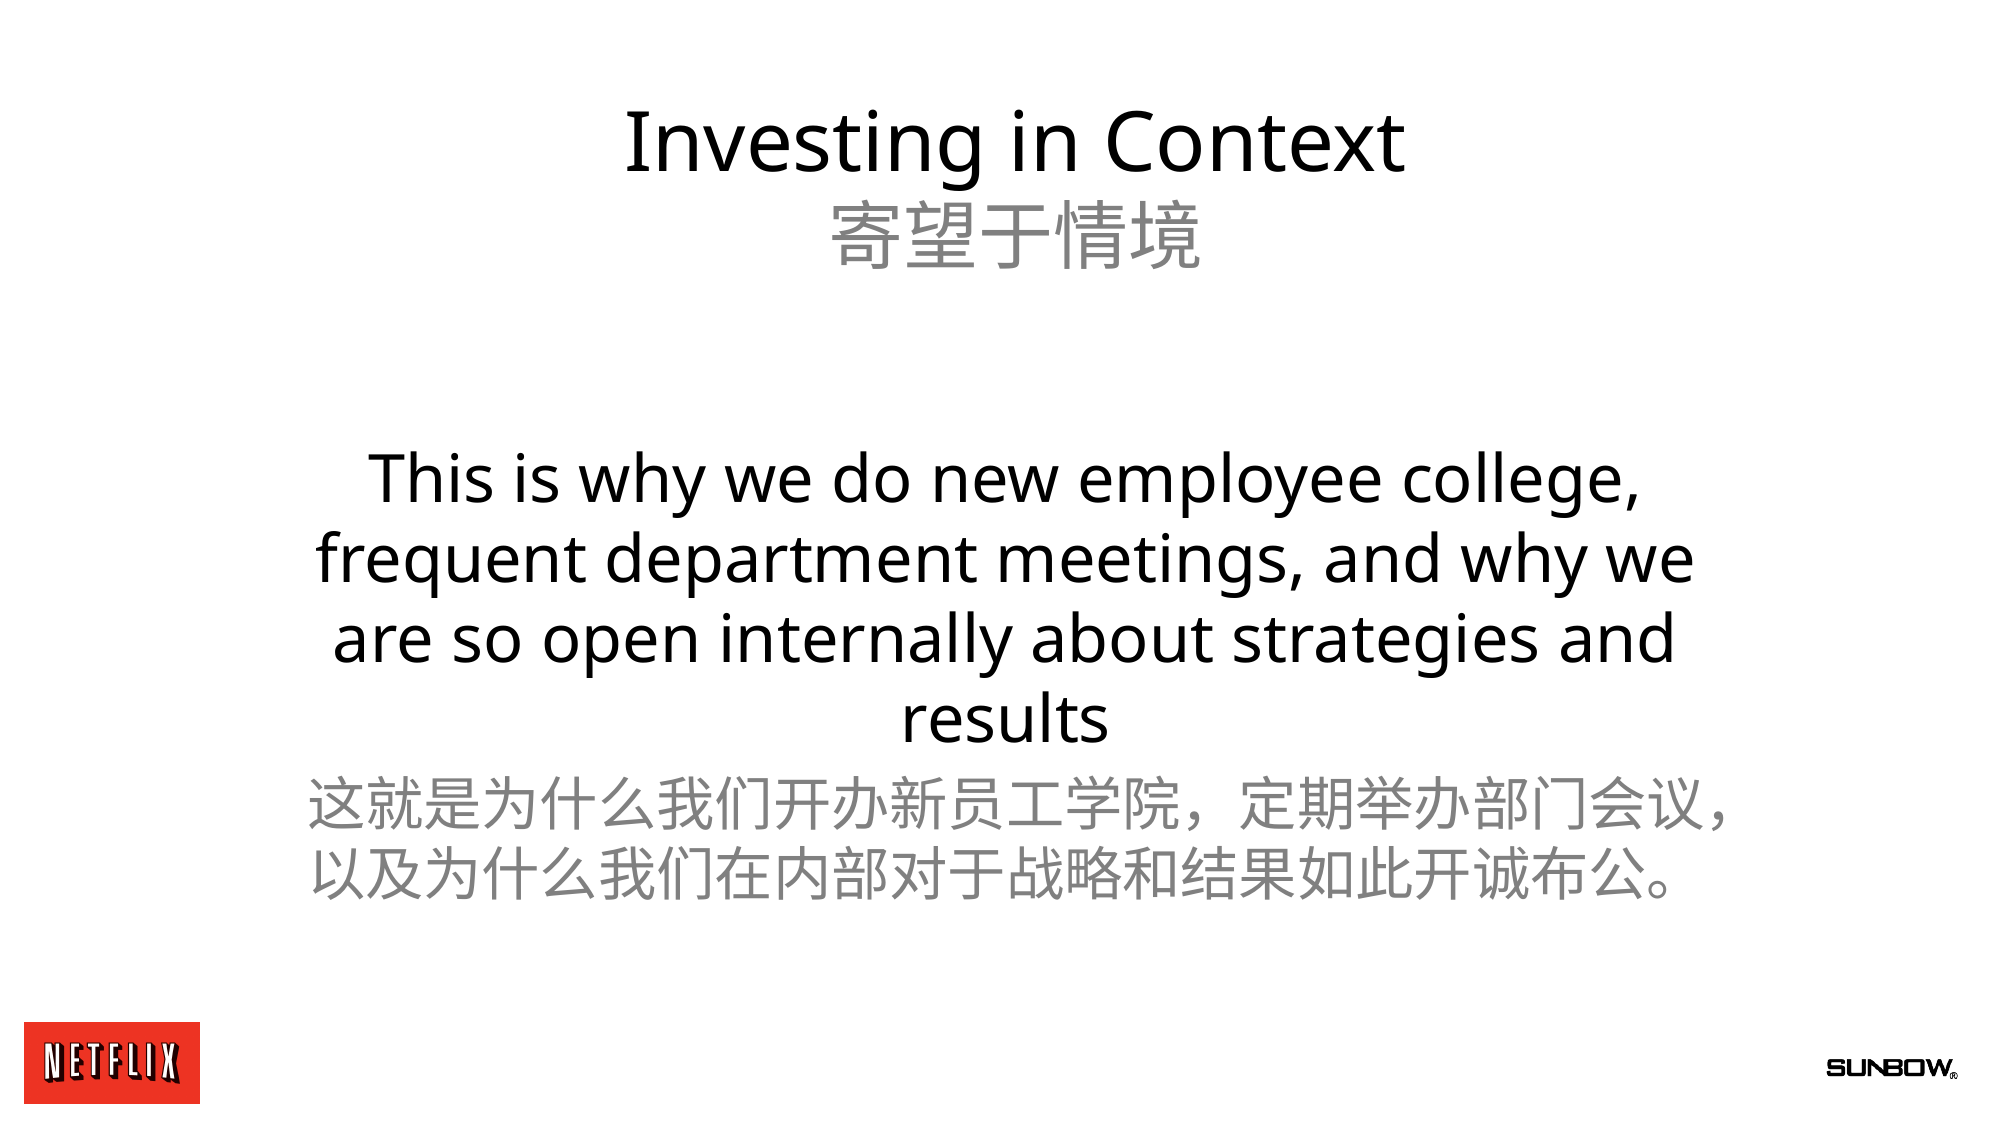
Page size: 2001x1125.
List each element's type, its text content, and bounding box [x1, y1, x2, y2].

picture [24, 1022, 200, 1104]
title Investing in Context 寄望于情境 [378, 62, 1654, 304]
subtitle This is why we do new employee college, frequent department meetings, and why we are so open internally about strategies and results 这就是为什么我们开办新员工学院，定期举办部门会议，以及为什么我们在内部对于战略和结果如此开诚布公。 [280, 428, 1732, 1014]
picture [1818, 1049, 1960, 1068]
slide_number [1545, 1068, 1996, 1125]
